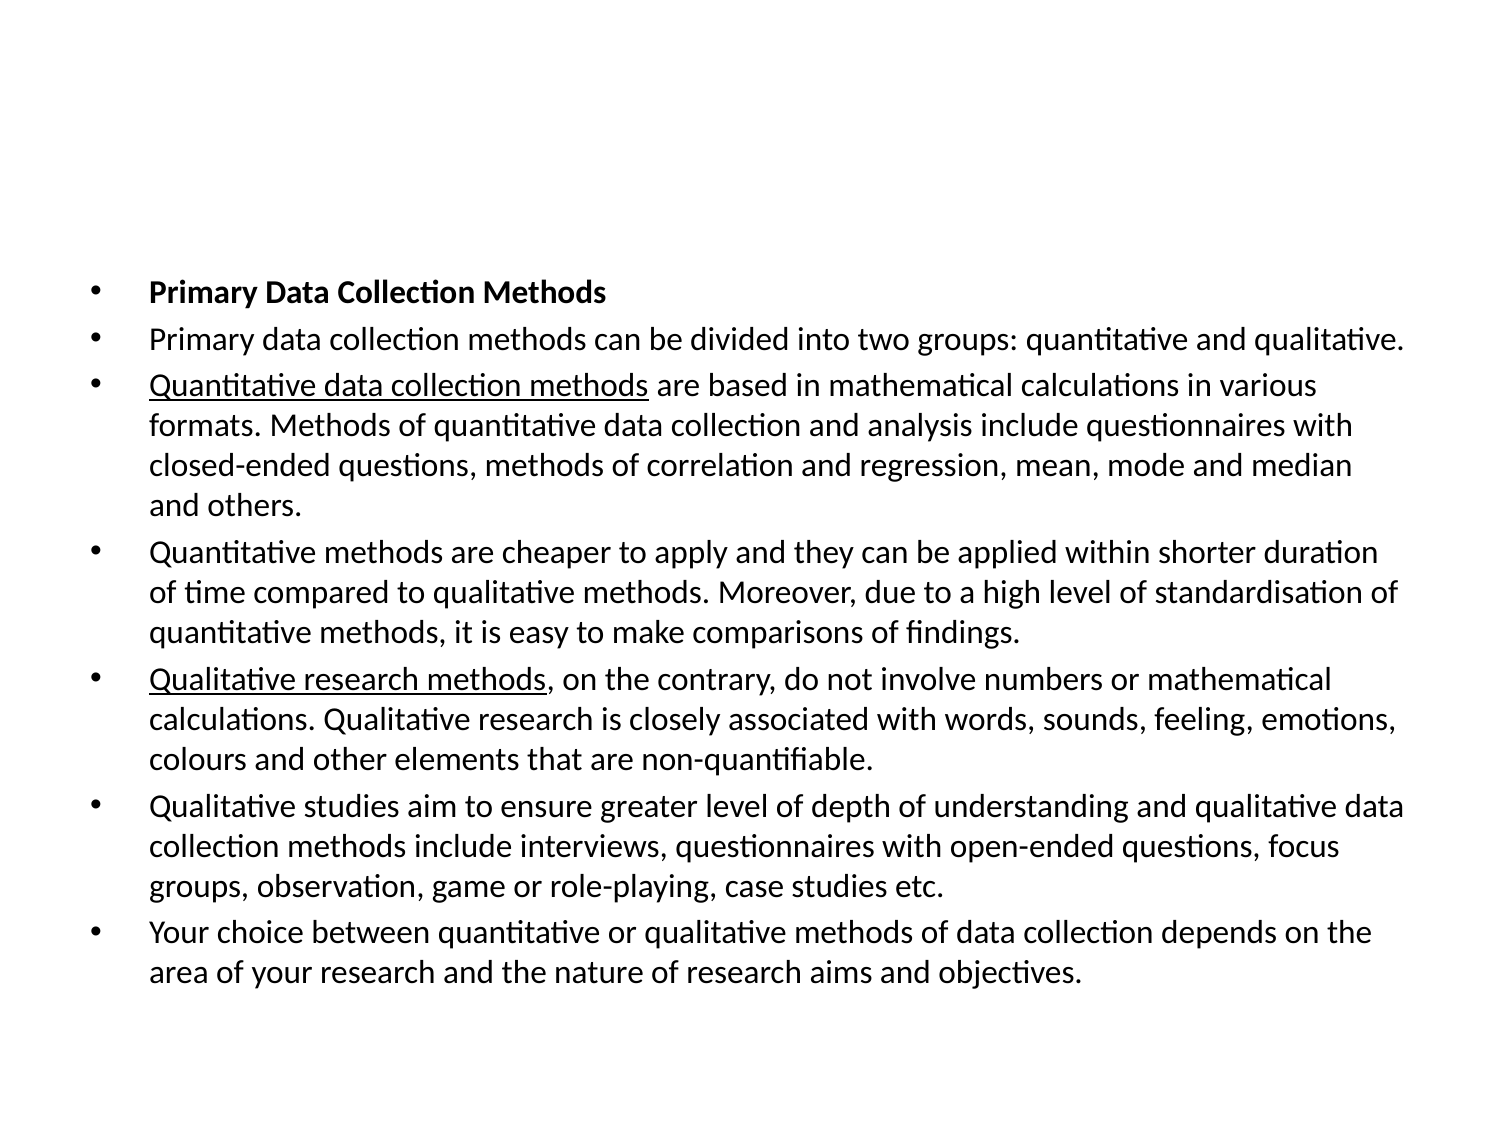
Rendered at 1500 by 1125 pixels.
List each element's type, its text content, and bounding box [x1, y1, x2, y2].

list Primary Data Collection Methods Primary data collection methods can be divided into two groups: quantitative and qualitative. Quantitative data collection methods are based in mathematical calculations in various formats. Methods of quantitative data collection and analysis include questionnaires with closed-ended questions, methods of correlation and regression, mean, mode and median and others. Quantitative methods are cheaper to apply and they can be applied within shorter duration of time compared to qualitative methods. Moreover, due to a high level of standardisation of quantitative methods, it is easy to make comparisons of findings. Qualitative research methods, on the contrary, do not involve numbers or mathematical calculations. Qualitative research is closely associated with words, sounds, feeling, emotions, colours and other elements that are non-quantifiable. Qualitative studies aim to ensure greater level of depth of understanding and qualitative data collection methods include interviews, questionnaires with open-ended questions, focus groups, observation, game or role-playing, case studies etc. Your choice between quantitative or qualitative methods of data collection depends on the area of your research and the nature of research aims and objectives. [75, 262, 1425, 1005]
